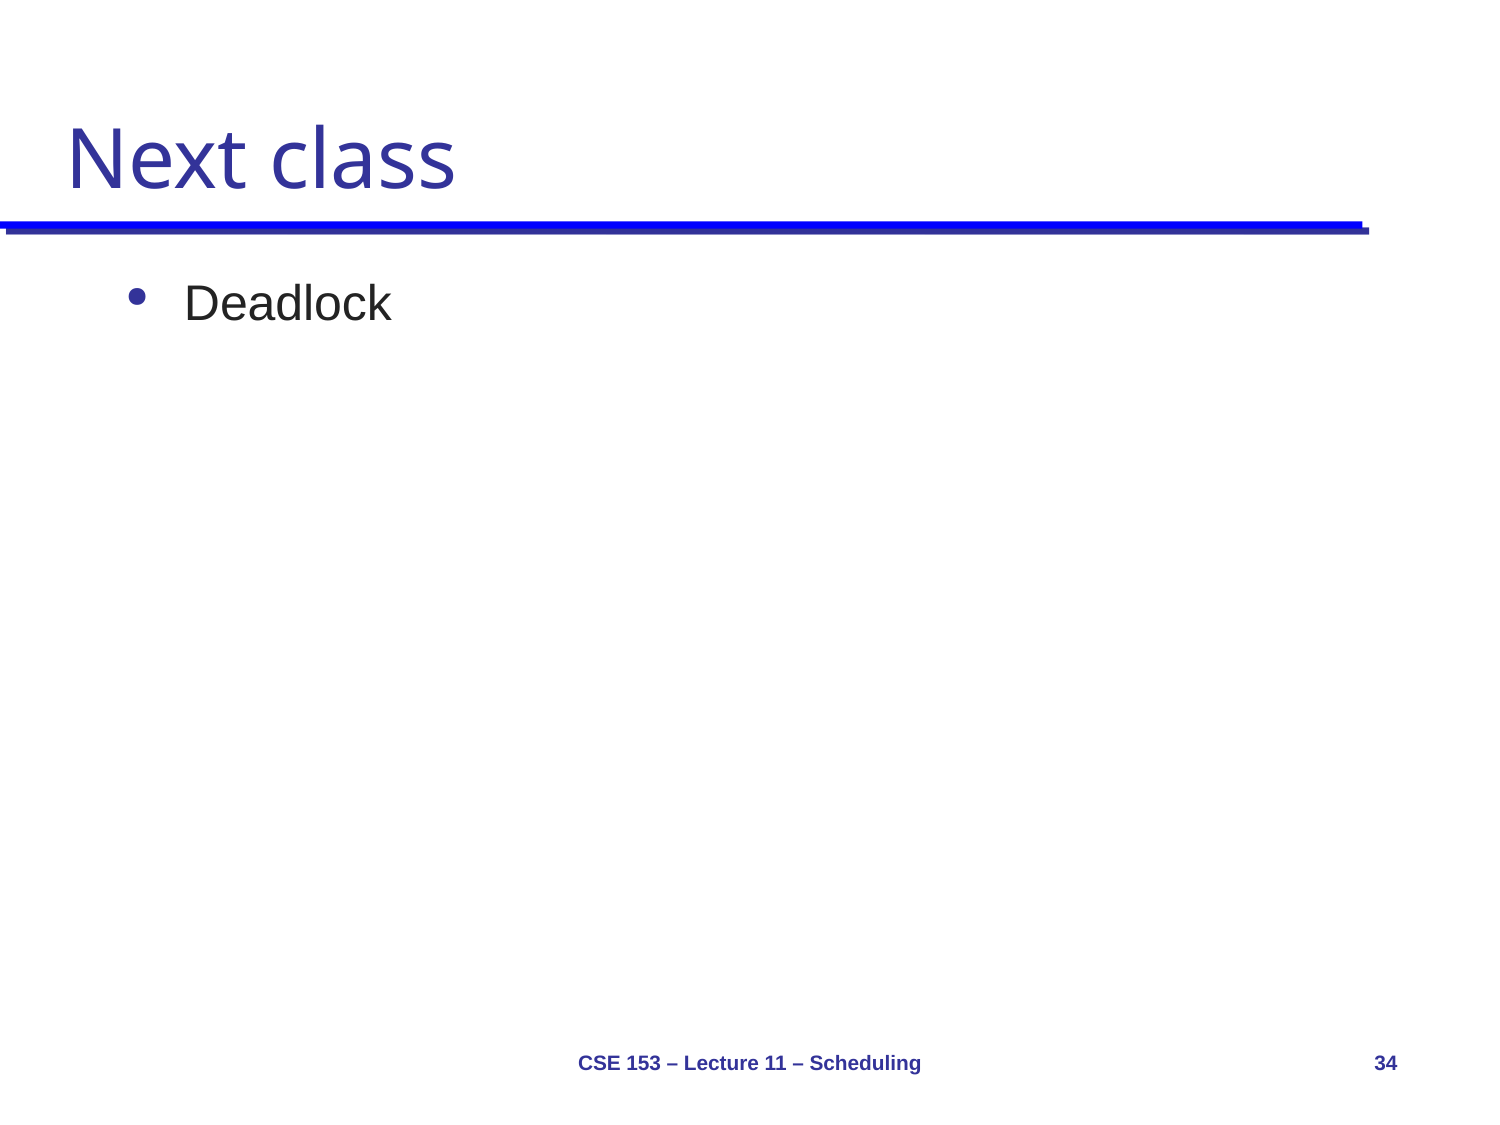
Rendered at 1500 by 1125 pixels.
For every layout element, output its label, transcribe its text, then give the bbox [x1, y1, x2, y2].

footer CSE 153 – Lecture 11 – Scheduling [512, 1024, 988, 1101]
list Deadlock [112, 262, 1413, 988]
slide_number 34 [1312, 1024, 1413, 1101]
title Next class [49, 24, 1451, 213]
